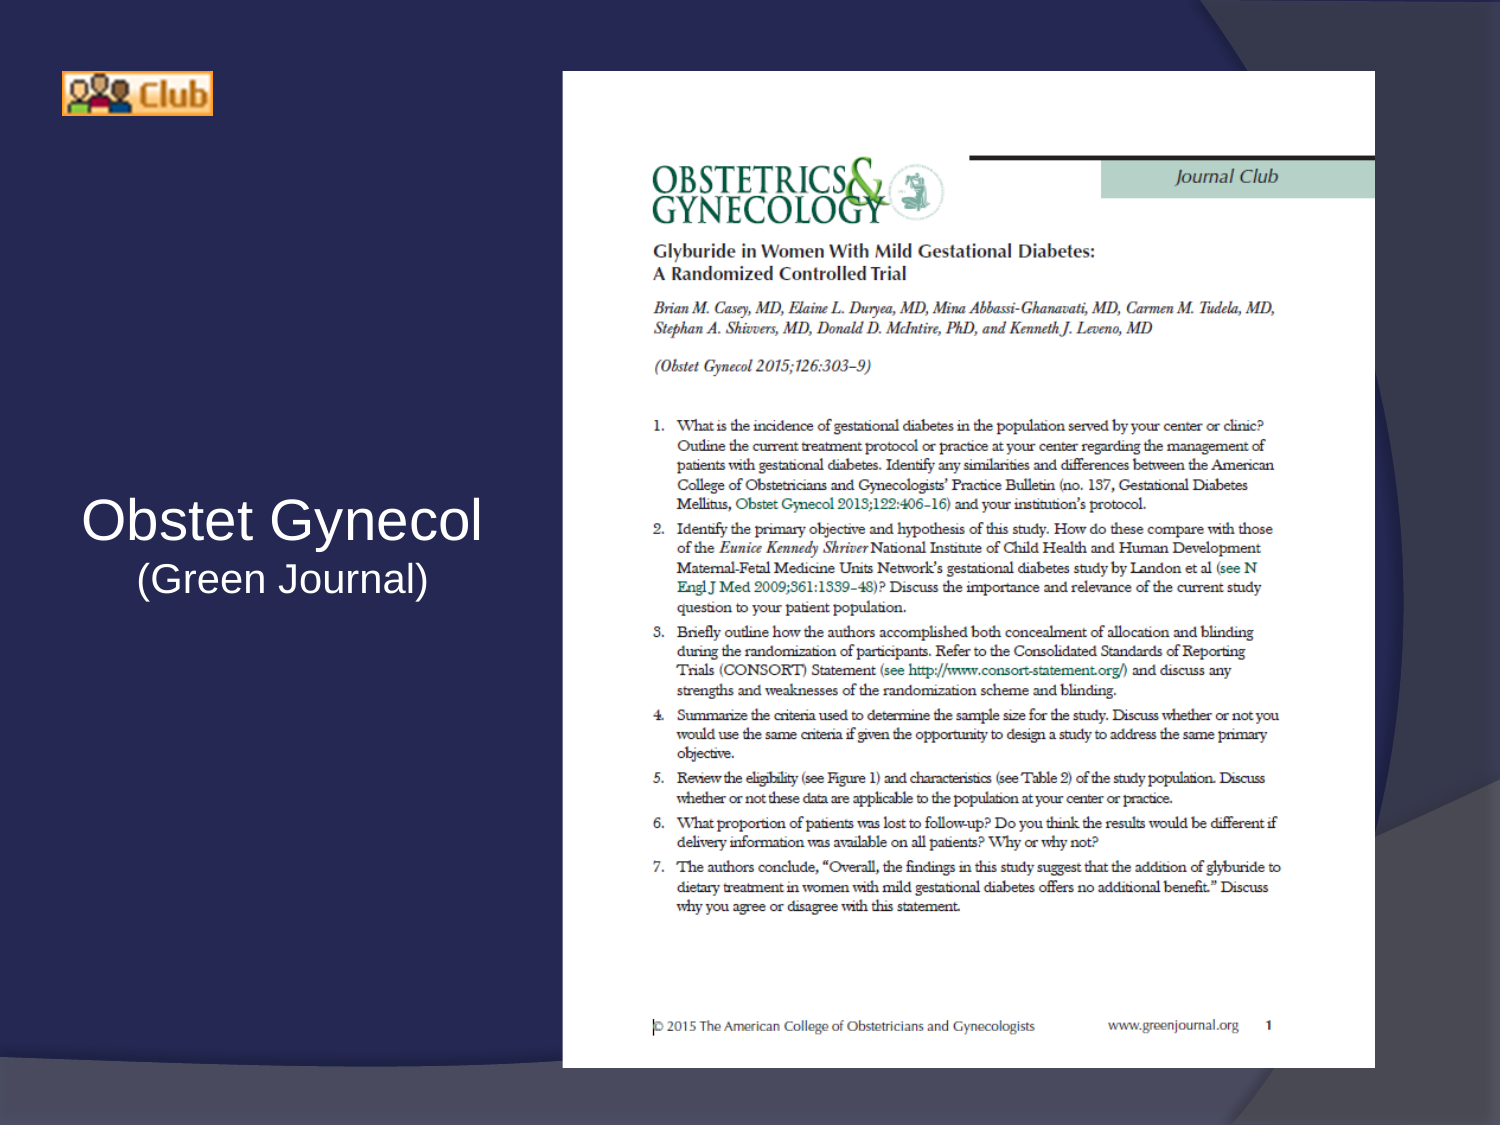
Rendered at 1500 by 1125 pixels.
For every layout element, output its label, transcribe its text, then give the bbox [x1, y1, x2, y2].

text_box Obstet Gynecol (Green Journal) [64, 474, 502, 610]
picture [562, 71, 1376, 1068]
picture [62, 71, 213, 116]
